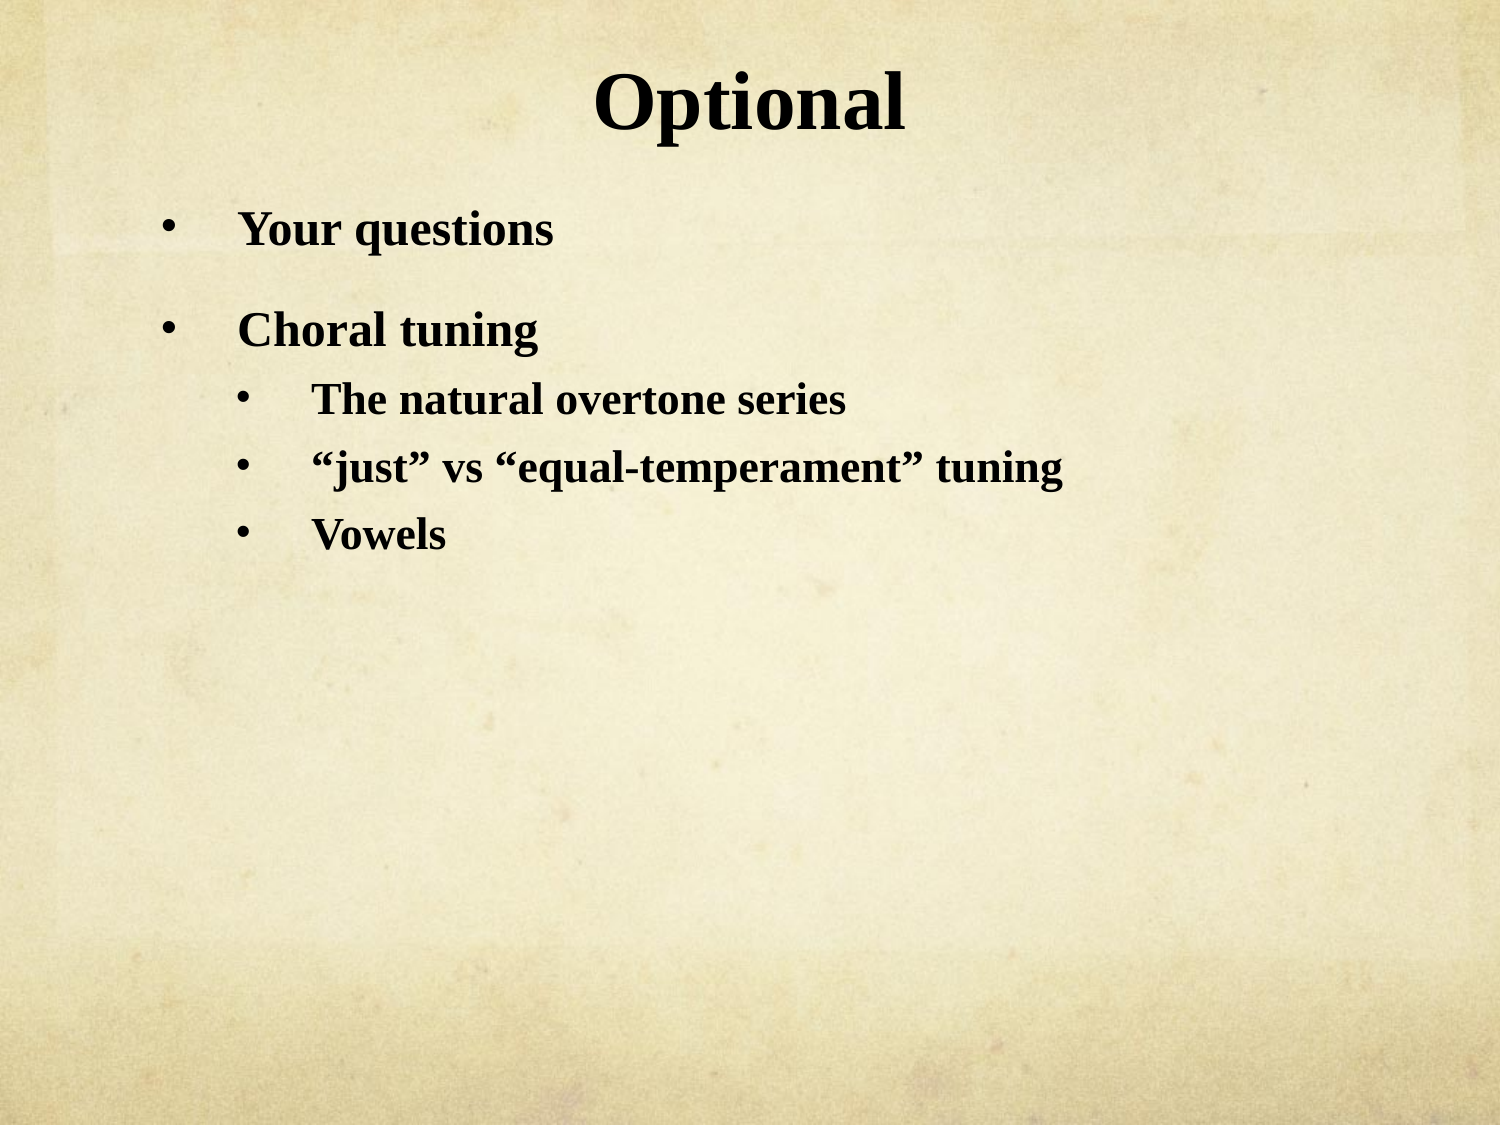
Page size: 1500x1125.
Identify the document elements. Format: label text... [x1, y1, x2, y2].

list Your questions Choral tuning The natural overtone series “just” vs “equal-temperament” tuning Vowels [146, 187, 1346, 966]
picture [0, 0, 1500, 1125]
title Optional [150, 24, 1350, 168]
